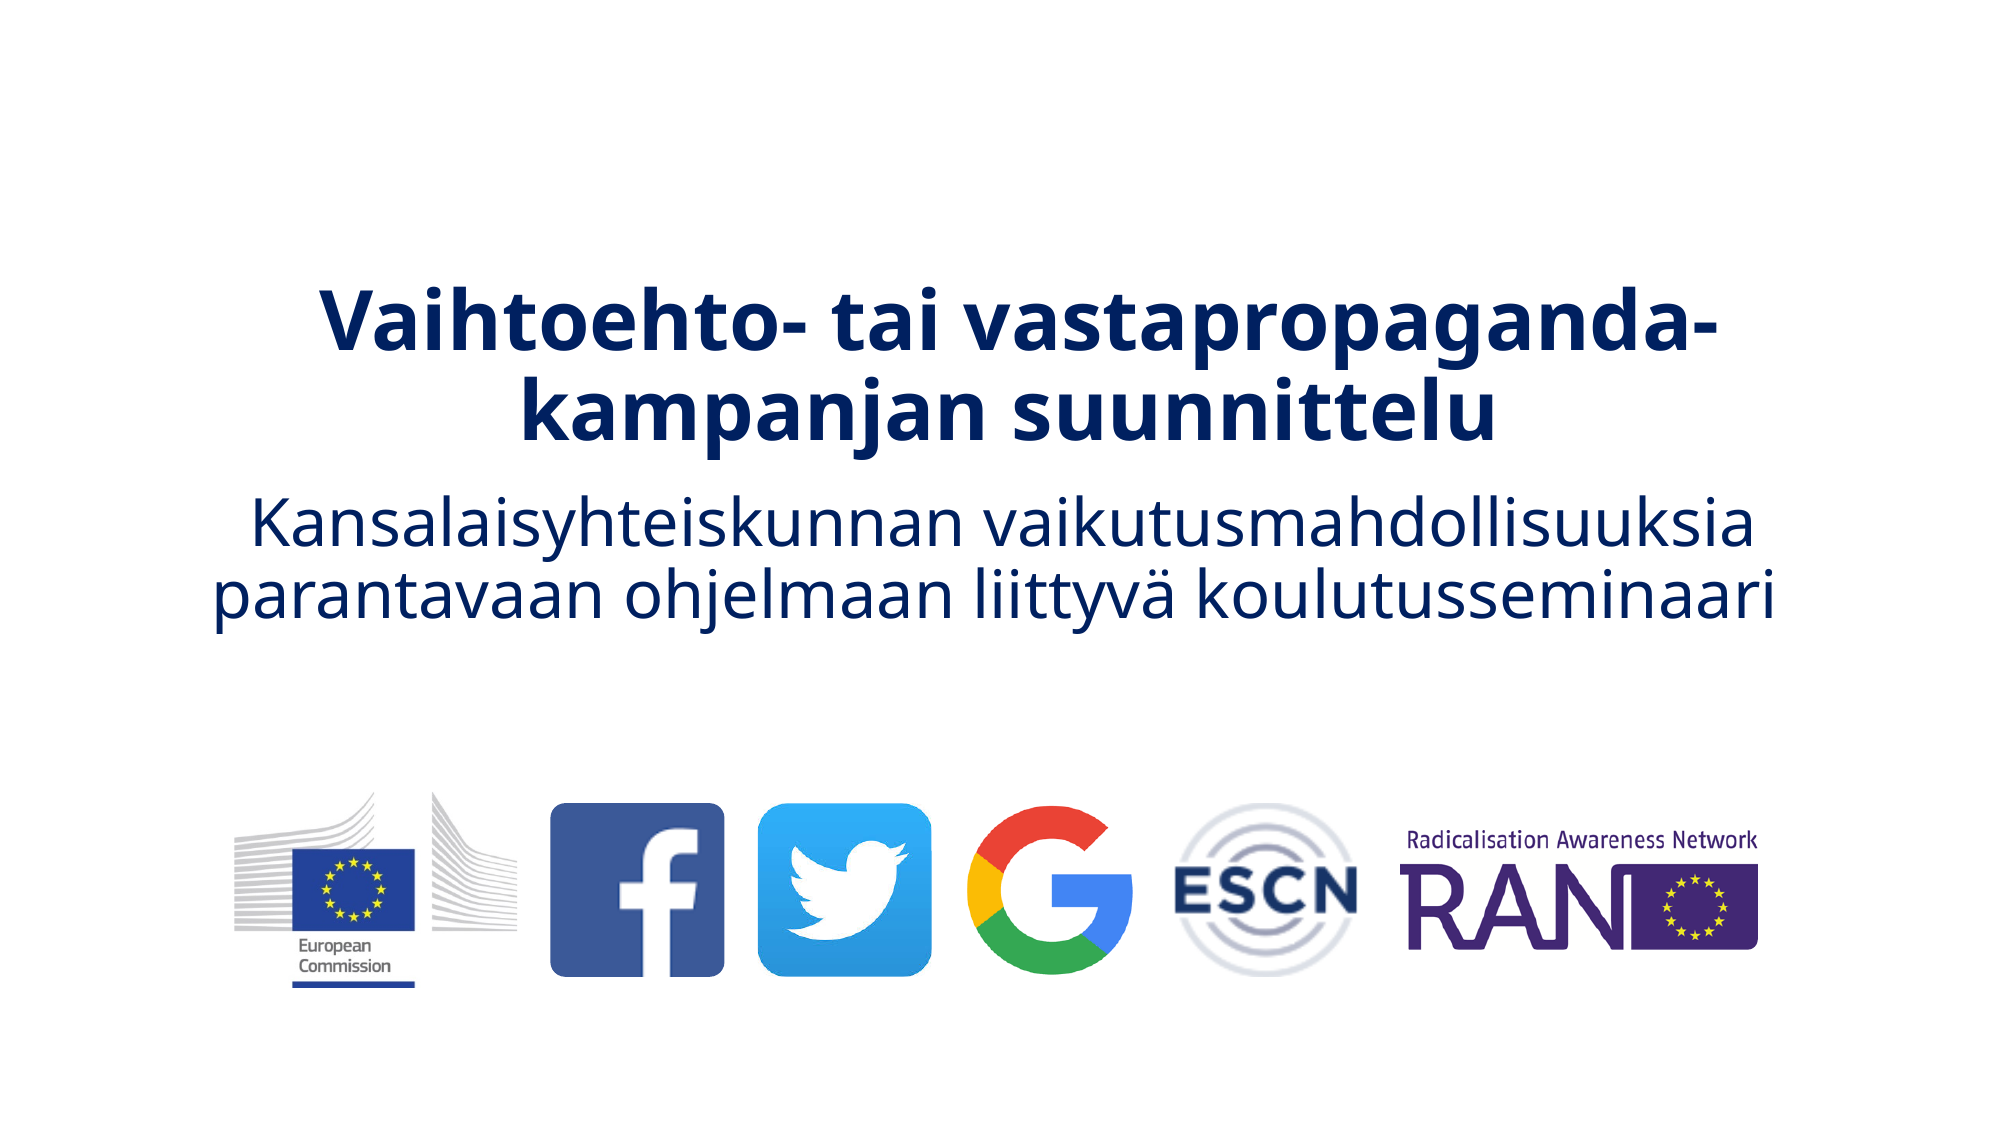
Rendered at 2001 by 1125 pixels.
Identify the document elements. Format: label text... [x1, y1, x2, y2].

picture [1167, 803, 1367, 977]
picture [234, 791, 518, 988]
subtitle Kansalaisyhteiskunnan vaikutusmahdollisuuksia parantavaan ohjelmaan liittyvä koulutusseminaari [167, 481, 1841, 753]
picture [757, 803, 932, 977]
picture [550, 803, 725, 977]
title Vaihtoehto- tai vastapropaganda- kampanjan suunnittelu [136, 74, 1903, 467]
picture [1400, 830, 1758, 950]
picture [964, 803, 1135, 977]
